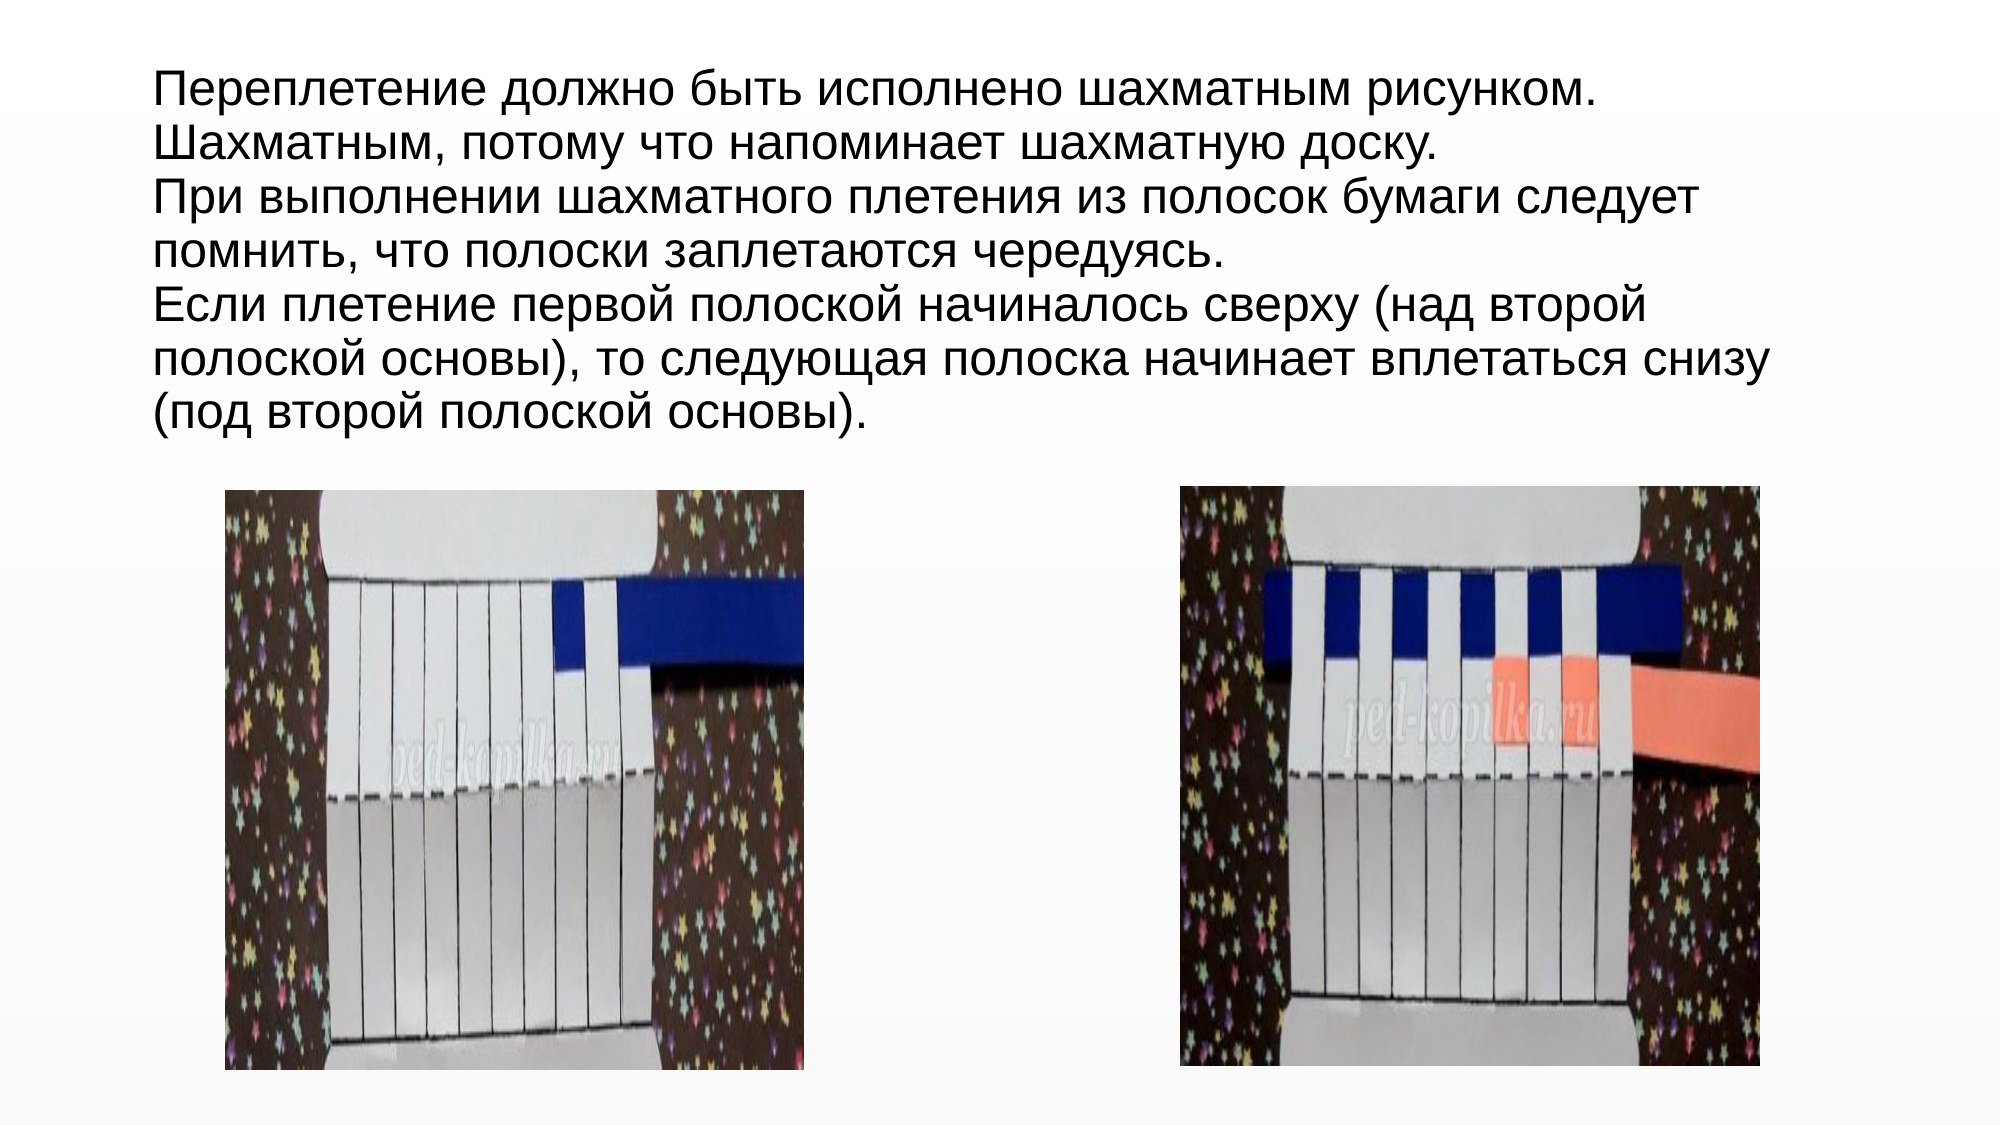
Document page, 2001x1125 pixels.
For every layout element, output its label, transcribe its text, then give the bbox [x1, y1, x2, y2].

title Переплетение должно быть исполнено шахматным рисунком. Шахматным, потому что напоминает шахматную доску. При выполнении шахматного плетения из полосок бумаги следует помнить, что полоски заплетаются чередуясь. Если плетение первой полоской начиналось сверху (над второй полоской основы), то следующая полоска начинает вплетаться снизу (под второй полоской основы). [137, 224, 1863, 278]
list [224, 490, 804, 1070]
picture [1180, 486, 1760, 1066]
